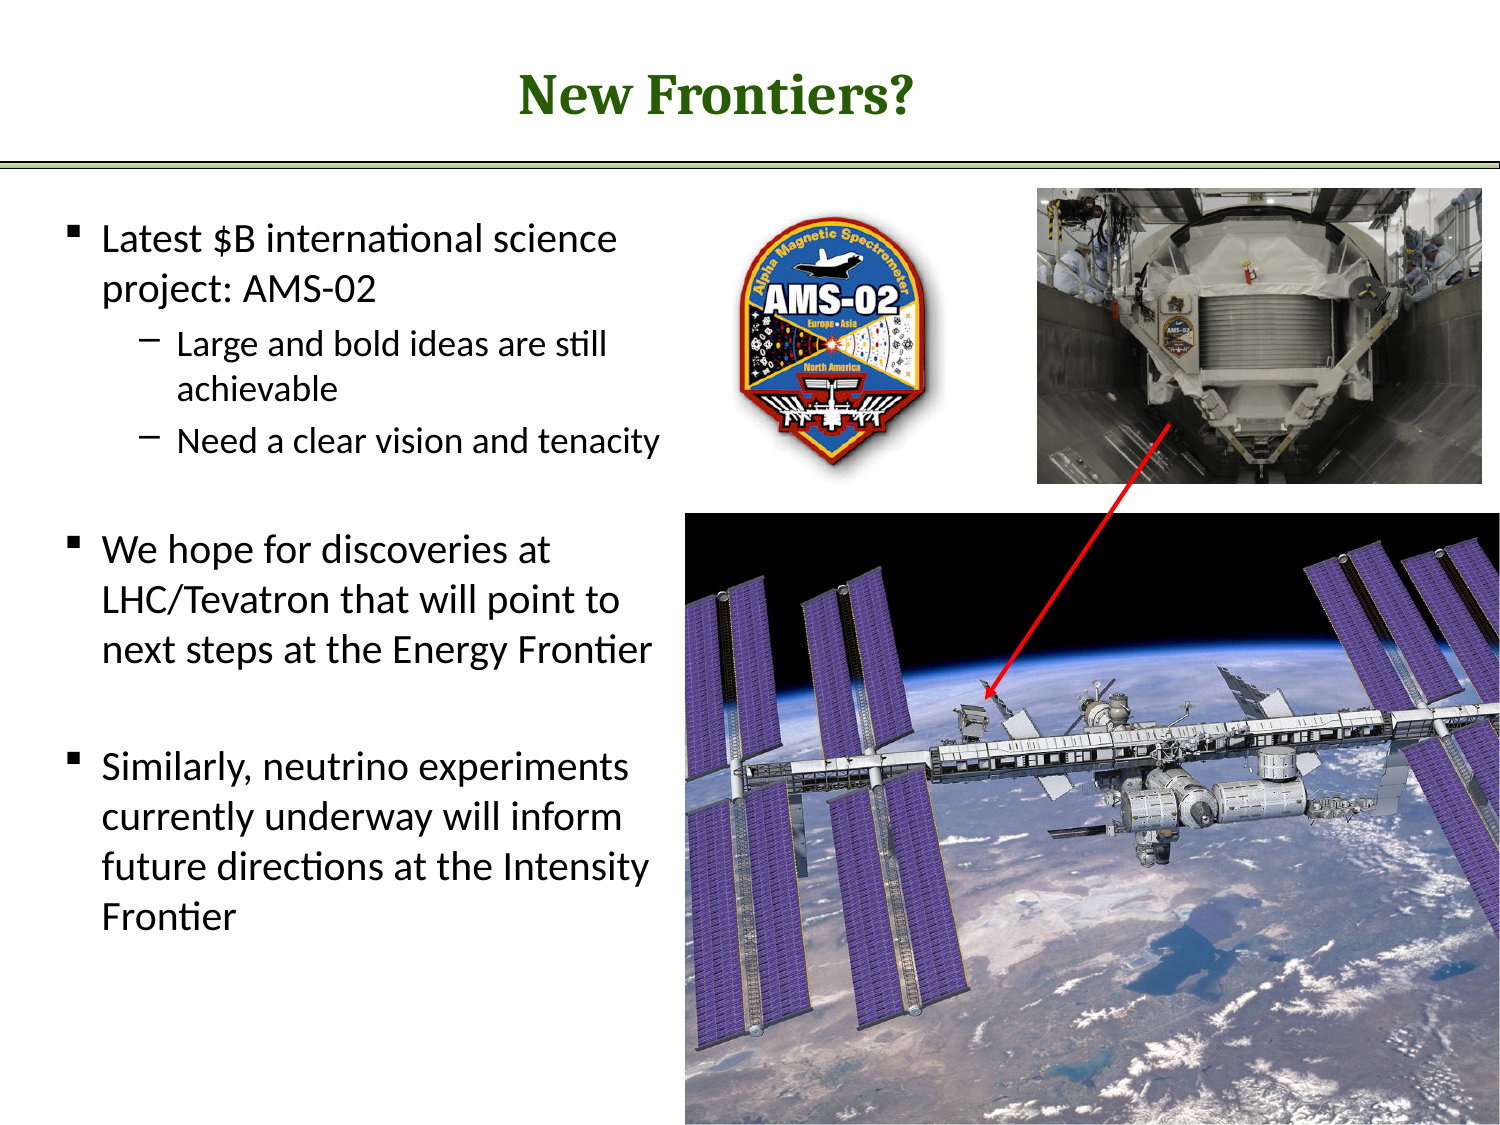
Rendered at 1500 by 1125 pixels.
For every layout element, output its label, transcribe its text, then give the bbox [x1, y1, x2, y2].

picture [684, 512, 1500, 1125]
title New Frontiers? [188, 31, 1234, 151]
picture [722, 198, 953, 495]
picture [1036, 188, 1482, 484]
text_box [939, 469, 1216, 655]
list Latest $B international science project: AMS-02 Large and bold ideas are still achievable Need a clear vision and tenacity We hope for discoveries at LHC/Tevatron that will point to next steps at the Energy Frontier Similarly, neutrino experiments currently underway will inform future directions at the Intensity Frontier [48, 203, 679, 1057]
